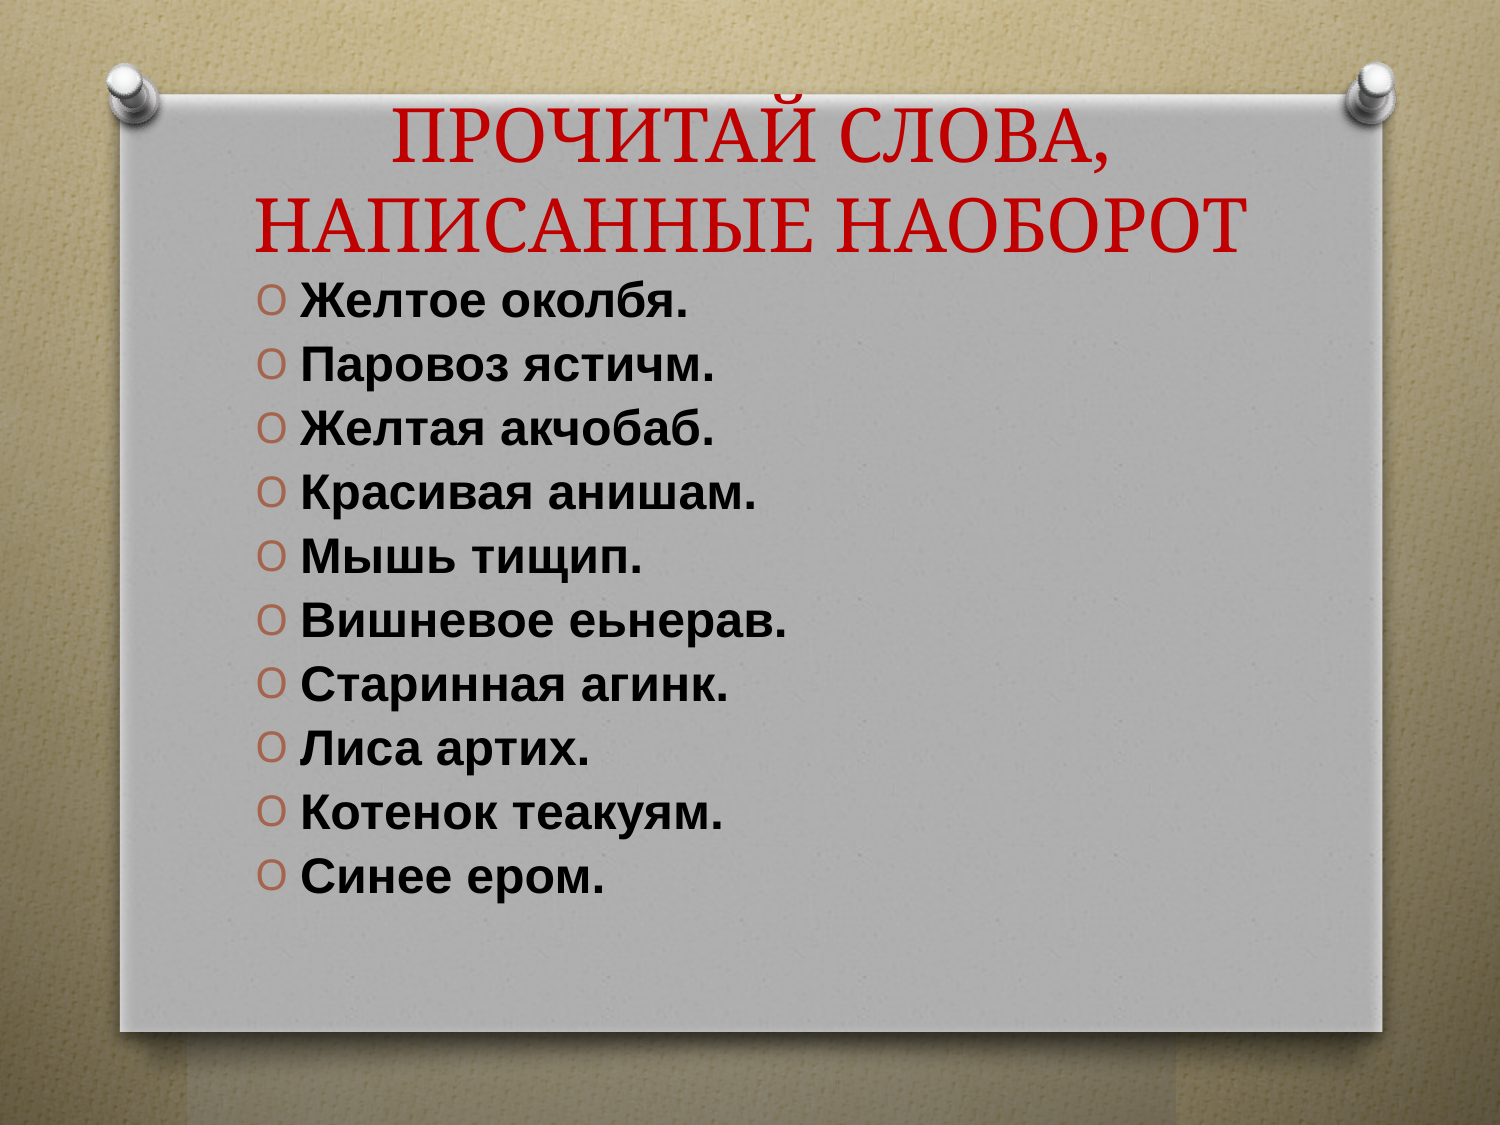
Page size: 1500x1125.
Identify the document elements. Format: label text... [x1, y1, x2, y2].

picture [75, 29, 198, 153]
title ПРОЧИТАЙ СЛОВА, НАПИСАННЫЕ НАОБОРОТ [179, 134, 1323, 220]
list Желтое околбя. Паровоз ястичм. Желтая акчобаб. Красивая анишам. Мышь тищип. Вишневое еьнерав. Старинная агинк. Лиса артих. Котенок теакуям. Синее ером. [240, 267, 1257, 1024]
picture [1317, 35, 1439, 156]
